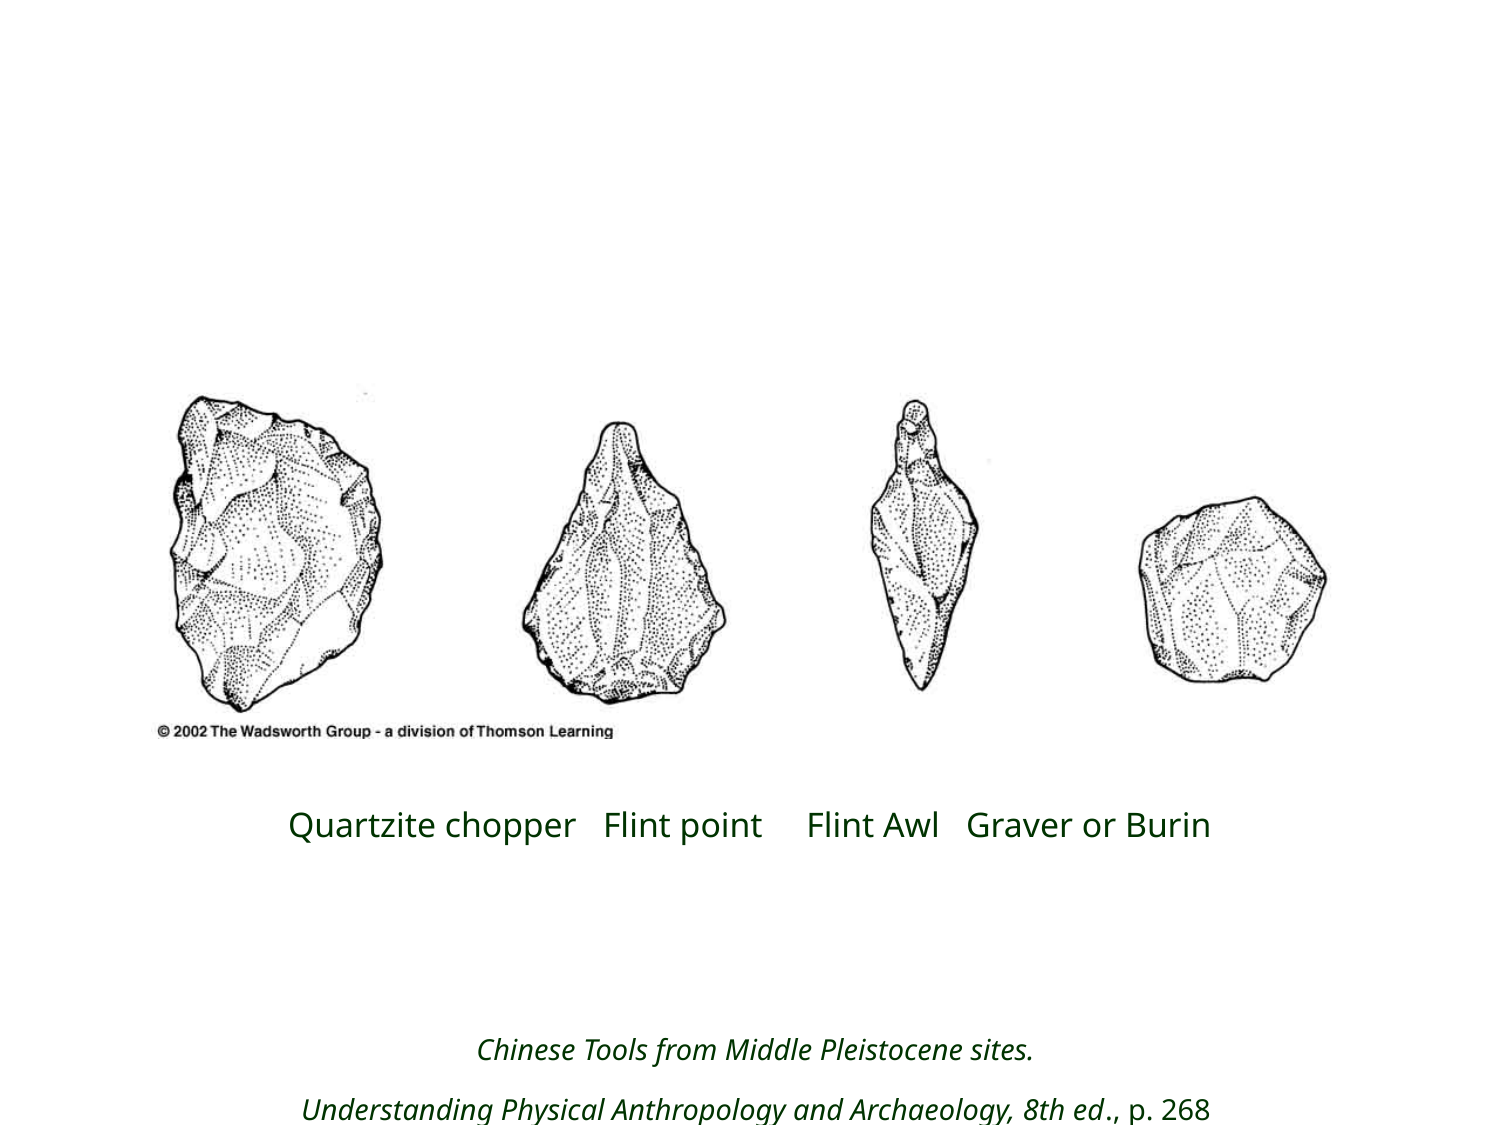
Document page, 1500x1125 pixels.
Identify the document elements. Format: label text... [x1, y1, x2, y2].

picture [149, 374, 1351, 739]
text_box Chinese Tools from Middle Pleistocene sites. Understanding Physical Anthropology and Archaeology, 8th ed., p. 268 [286, 999, 1226, 1125]
text_box Quartzite chopper Flint point Flint Awl Graver or Burin [149, 767, 1350, 874]
